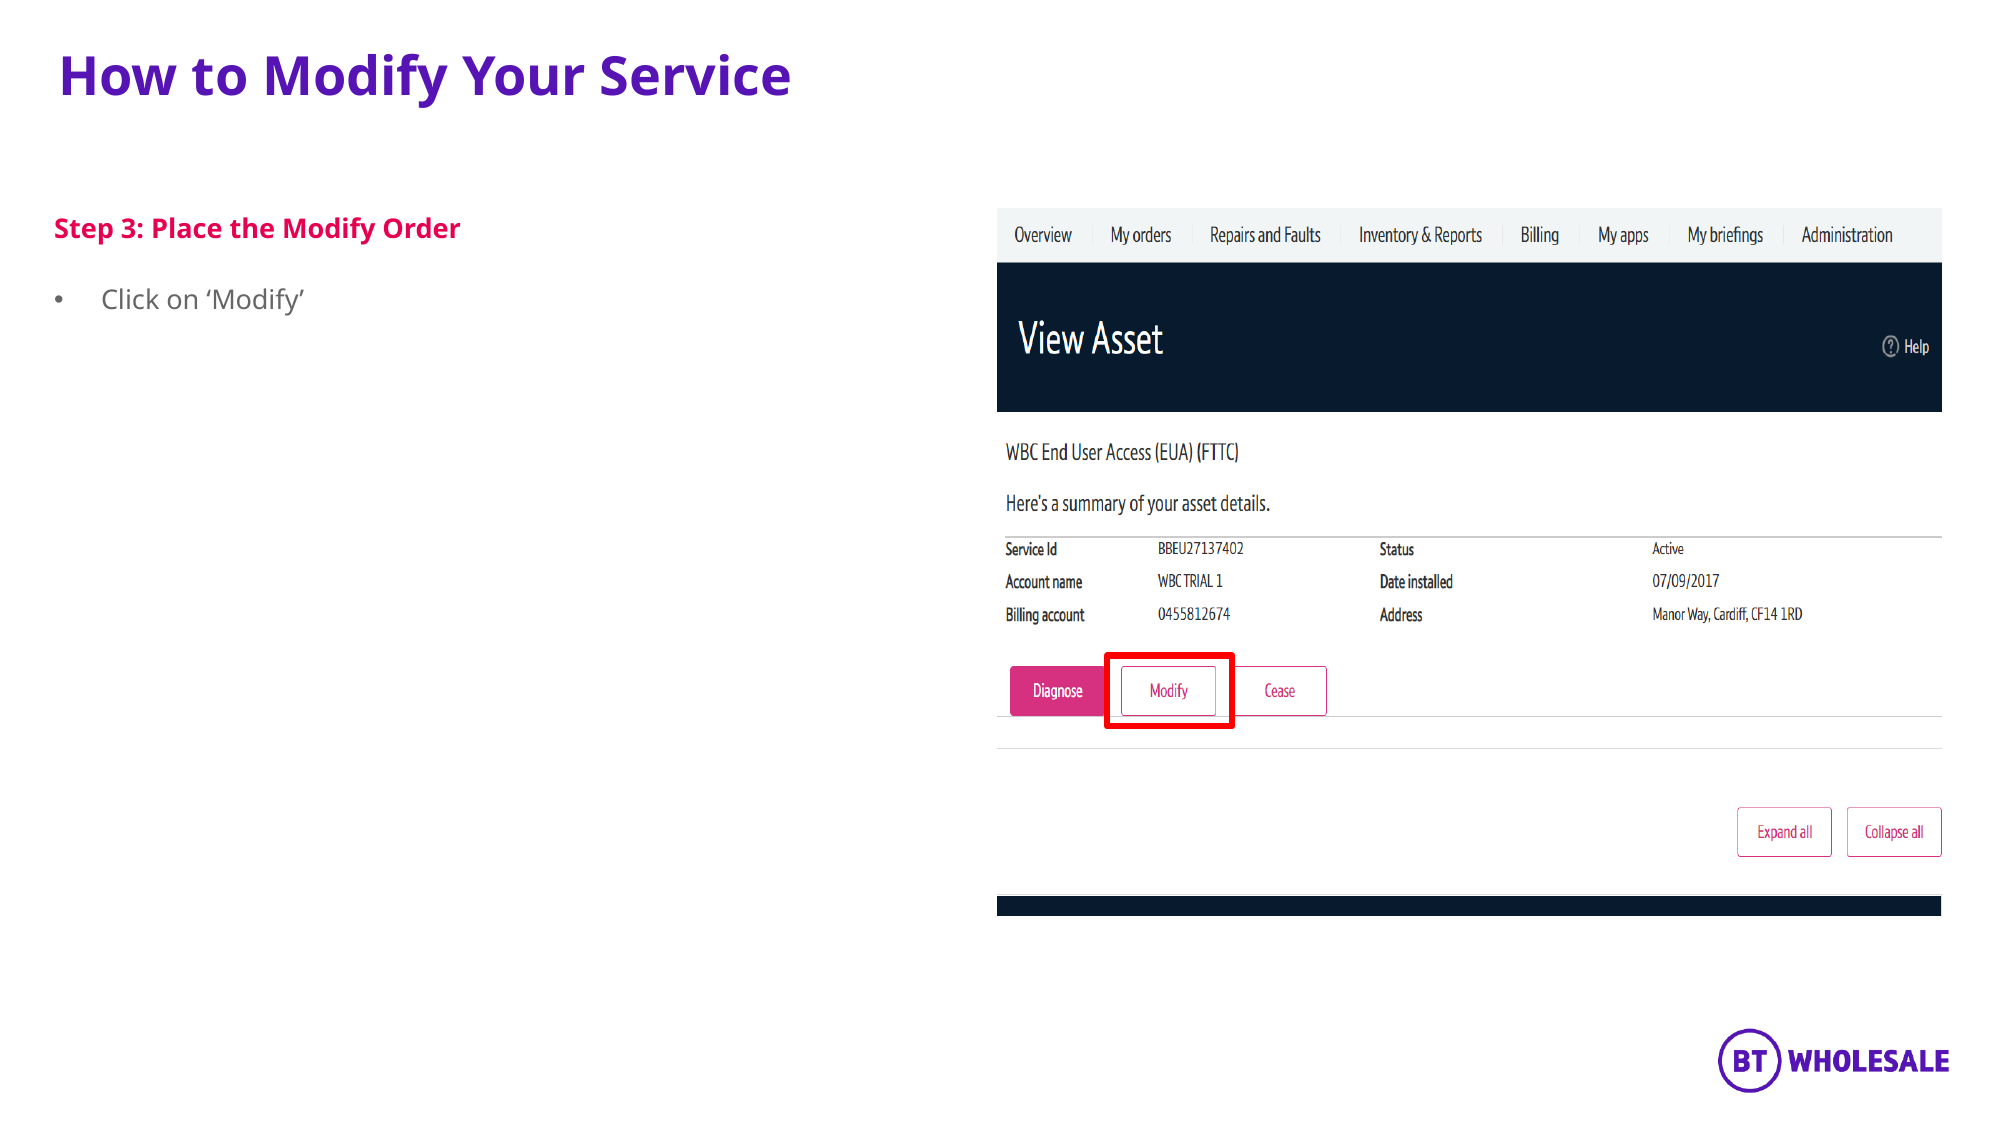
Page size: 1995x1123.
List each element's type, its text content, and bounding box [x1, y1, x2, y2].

picture [1717, 1028, 1949, 1093]
picture [997, 208, 1943, 916]
title How to Modify Your Service [58, 41, 1210, 266]
text_box Step 3: Place the Modify Order Click on ‘Modify’ [54, 208, 939, 965]
